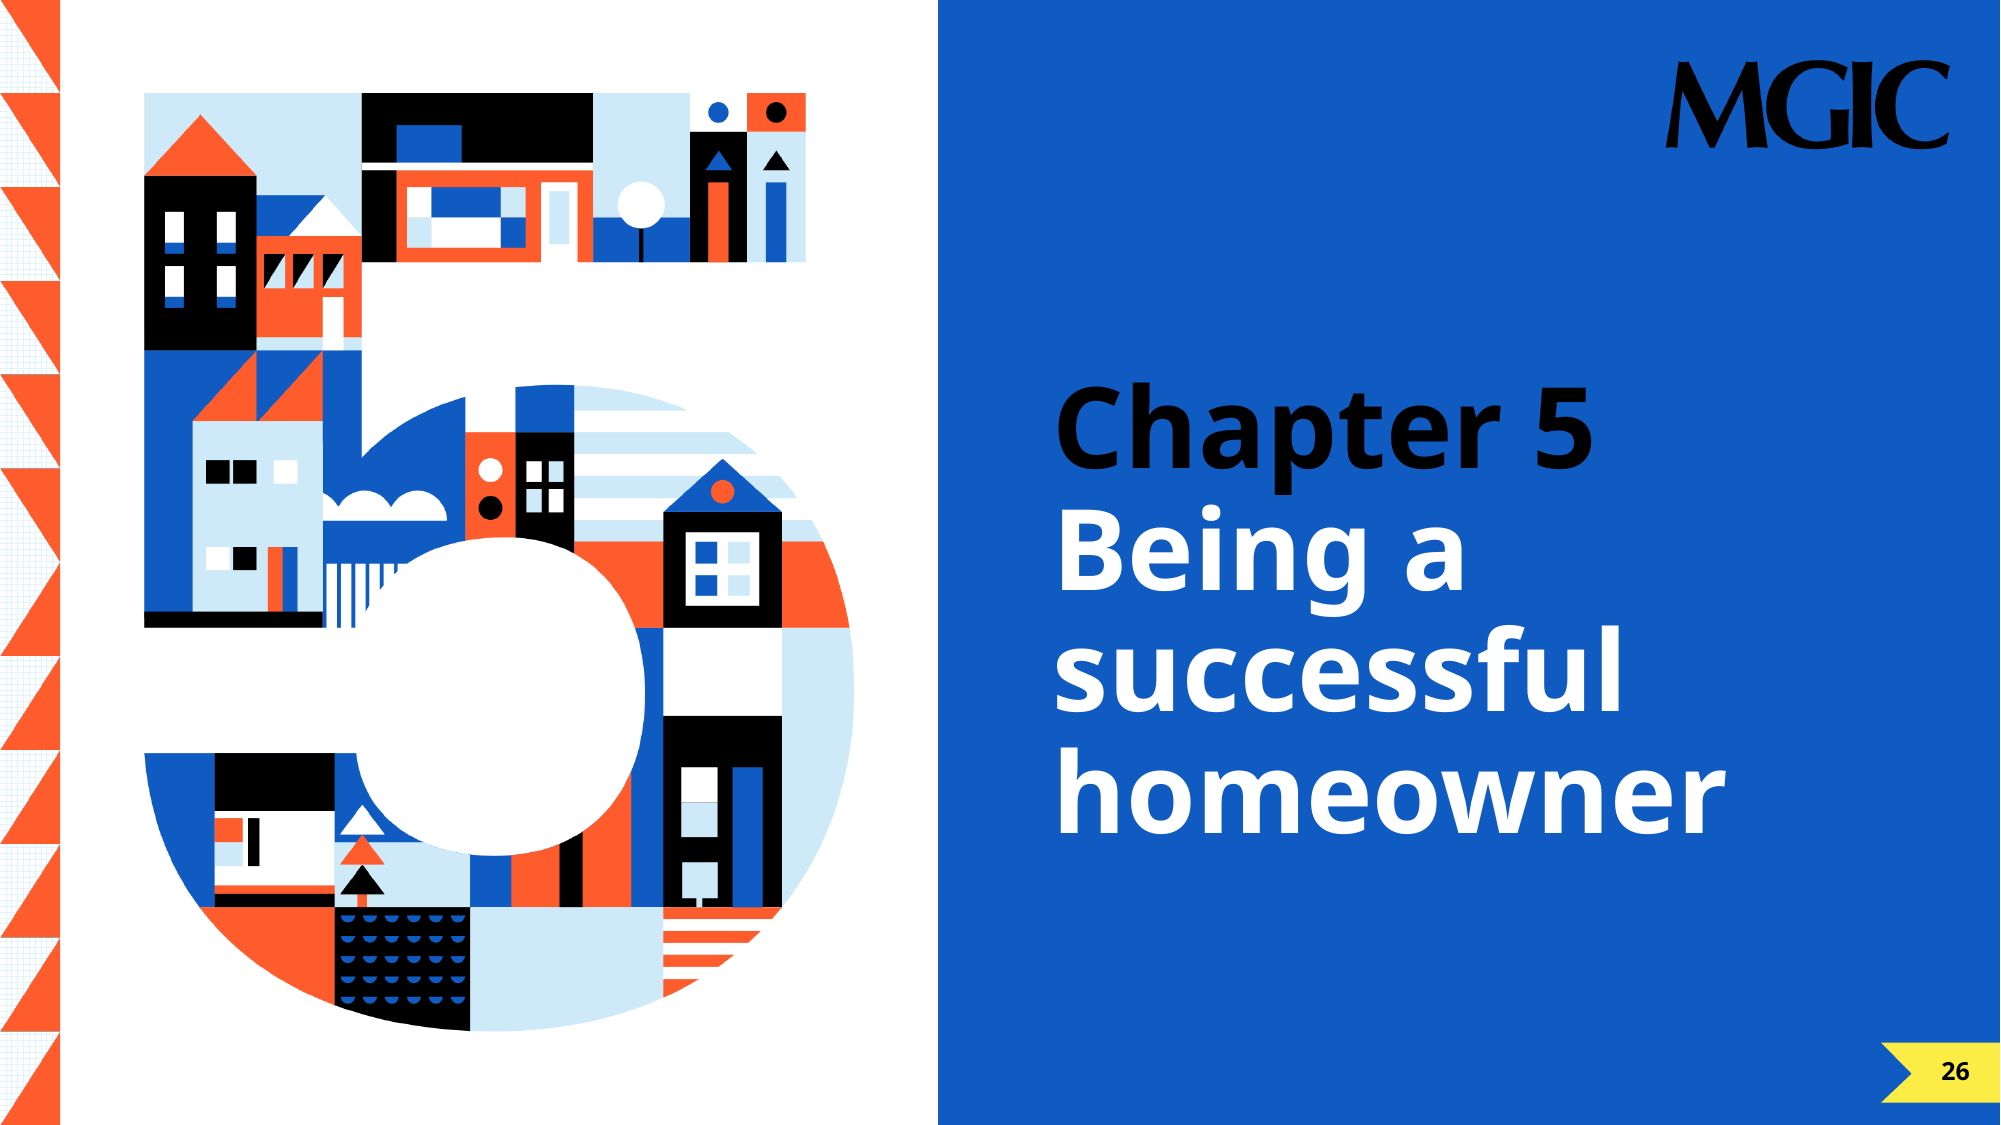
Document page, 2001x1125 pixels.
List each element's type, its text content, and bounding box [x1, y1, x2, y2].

slide_number 26 [1881, 1042, 2000, 1103]
picture [0, 0, 938, 1125]
picture [1664, 59, 1951, 150]
title Chapter 5 Being a successful homeowner [1037, 394, 1945, 865]
